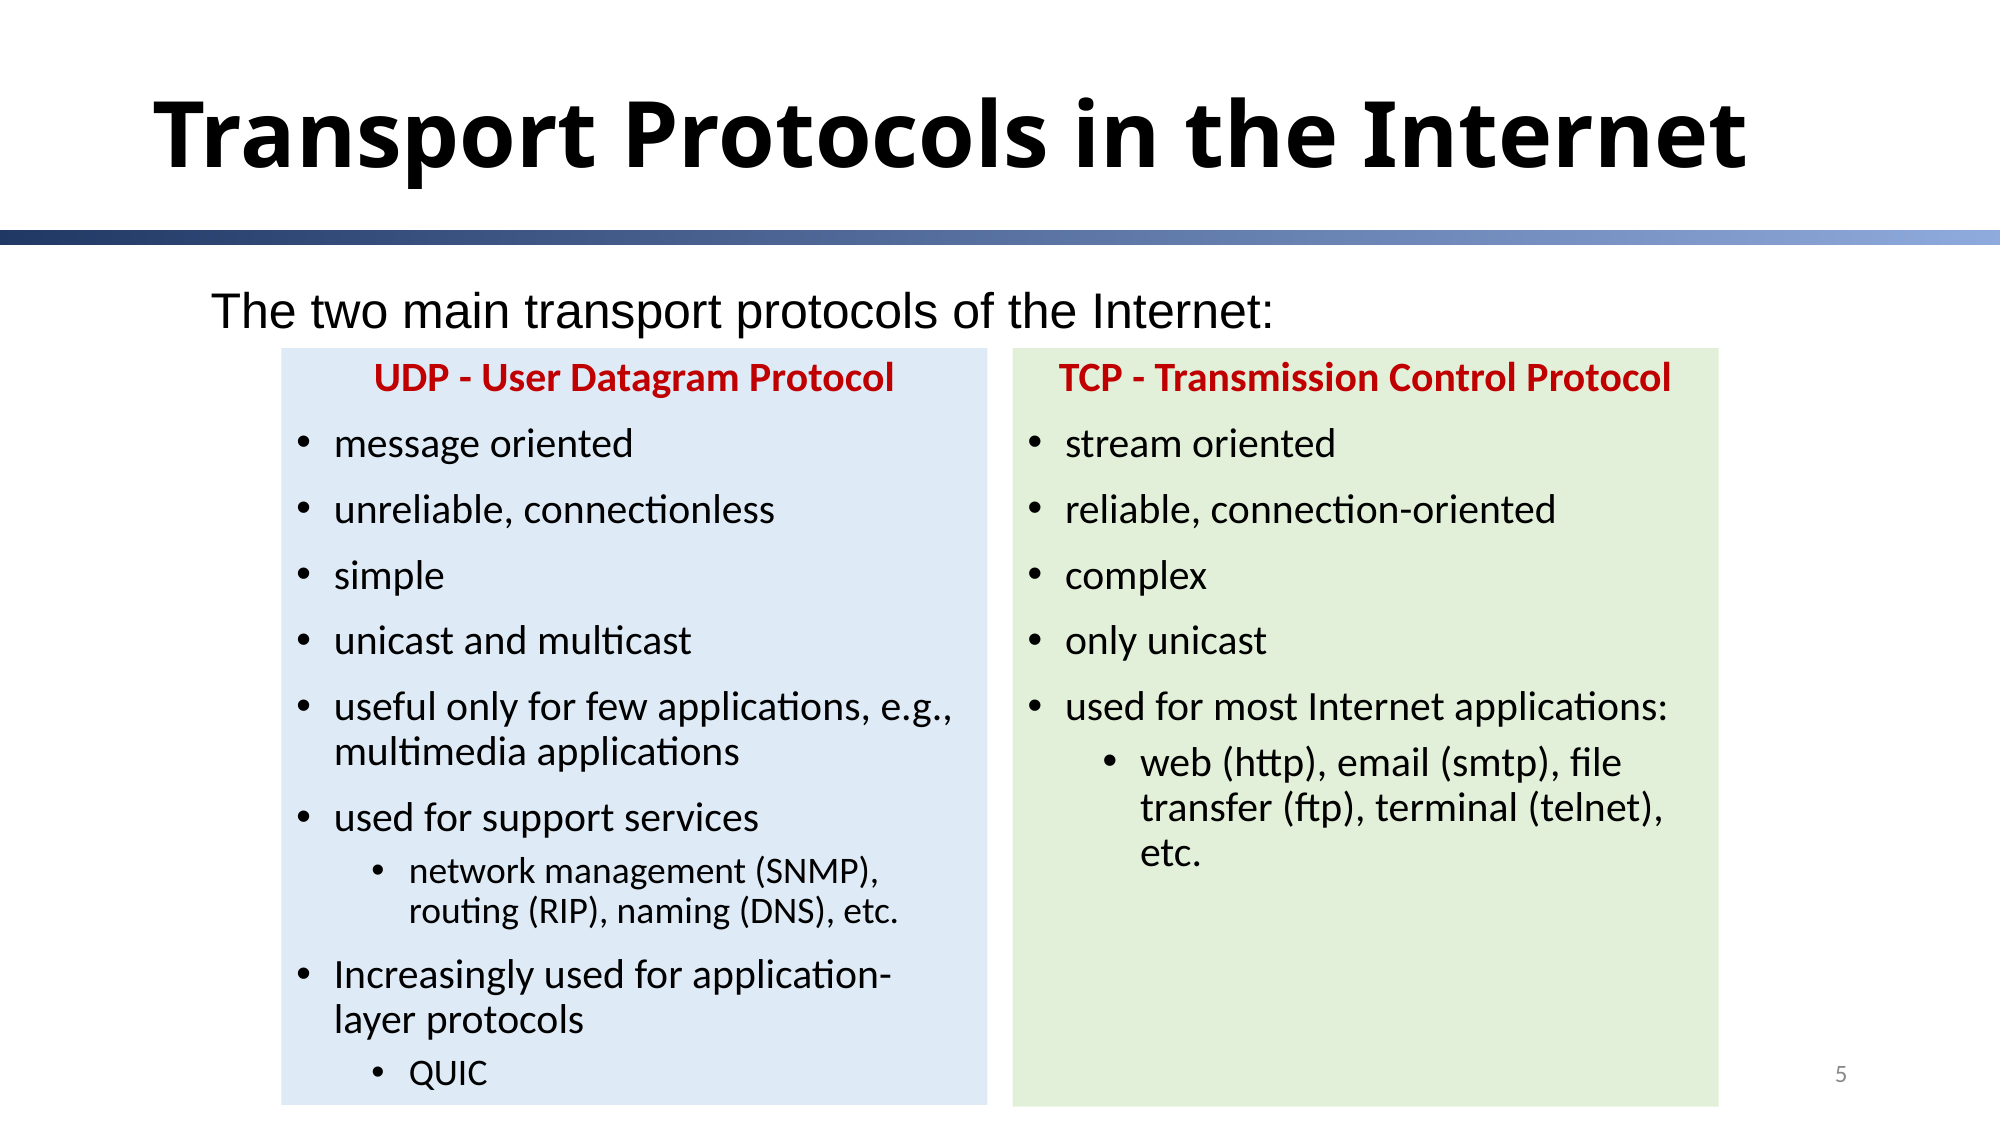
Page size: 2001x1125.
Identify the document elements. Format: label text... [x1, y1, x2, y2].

list UDP - User Datagram Protocol message oriented unreliable, connectionless simple unicast and multicast useful only for few applications, e.g., multimedia applications used for support services network management (SNMP), routing (RIP), naming (DNS), etc. Increasingly used for application-layer protocols QUIC [281, 348, 988, 1105]
title Transport Protocols in the Internet [137, 59, 1863, 217]
slide_number 5 [1412, 1042, 1863, 1103]
text_box The two main transport protocols of the Internet: [181, 270, 1632, 346]
list TCP - Transmission Control Protocol stream oriented reliable, connection-oriented complex only unicast used for most Internet applications: web (http), email (smtp), file transfer (ftp), terminal (telnet), etc. [1012, 348, 1719, 1107]
